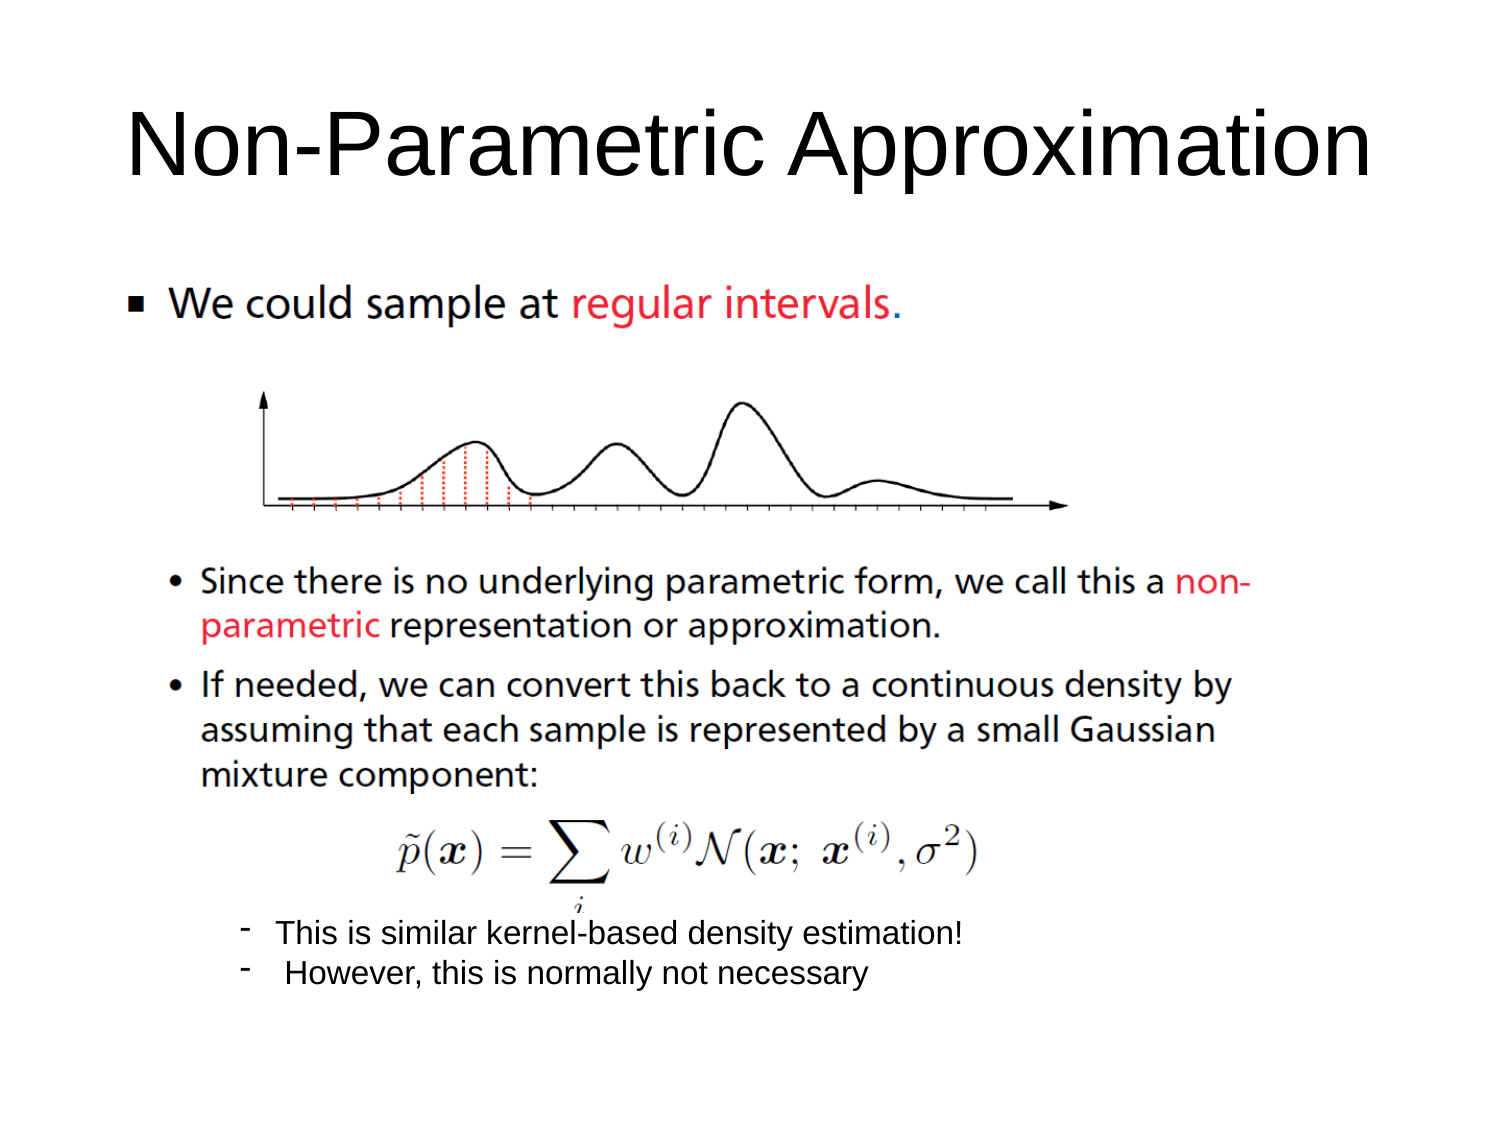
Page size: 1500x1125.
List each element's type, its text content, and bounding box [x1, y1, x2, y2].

title Non-Parametric Approximation [74, 44, 1426, 233]
text_box This is similar kernel-based density estimation! However, this is normally not necessary [224, 921, 1275, 999]
picture [99, 271, 1279, 913]
